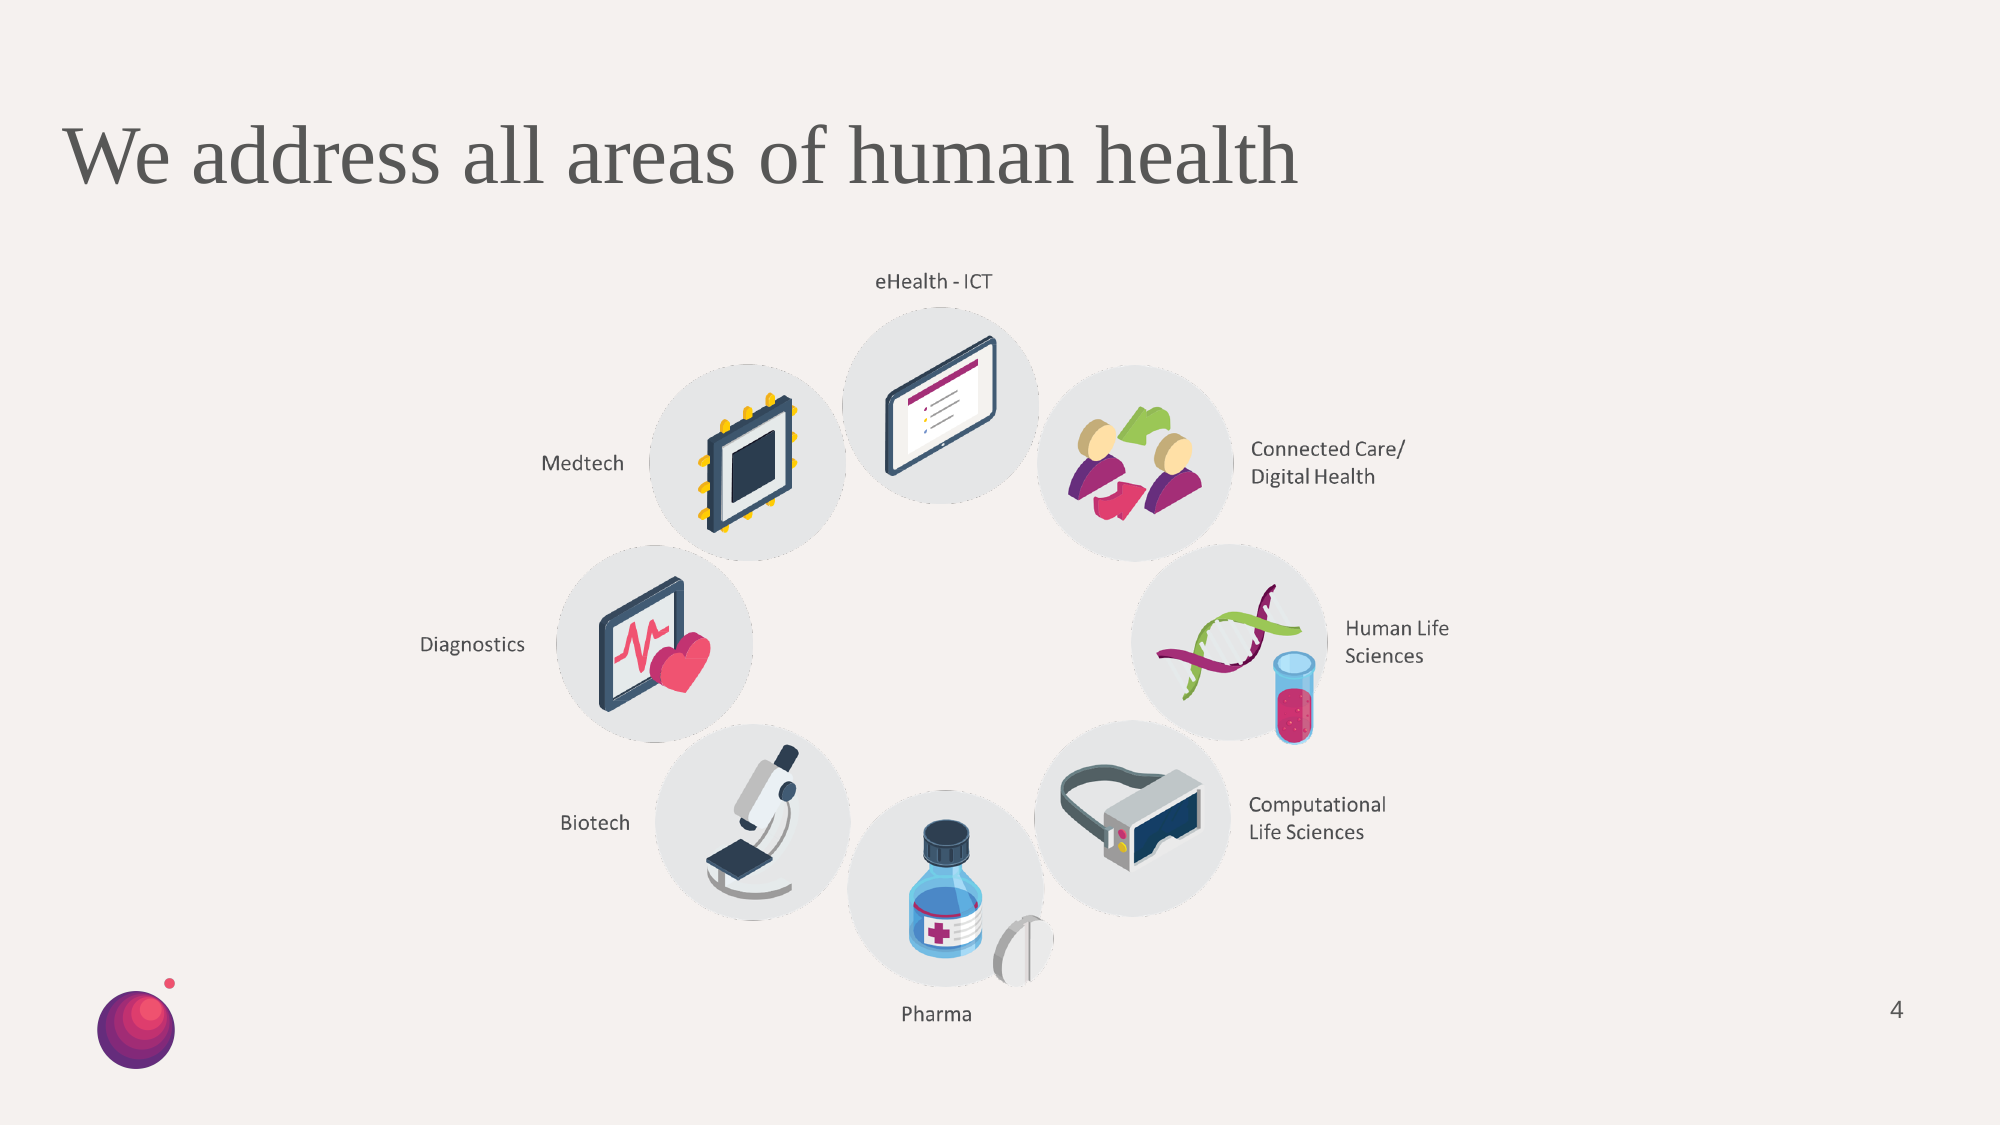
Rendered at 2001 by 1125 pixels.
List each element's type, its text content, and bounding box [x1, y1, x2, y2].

list We address all areas of human health [62, 29, 1522, 218]
picture [405, 259, 1473, 1041]
picture [93, 974, 179, 1073]
